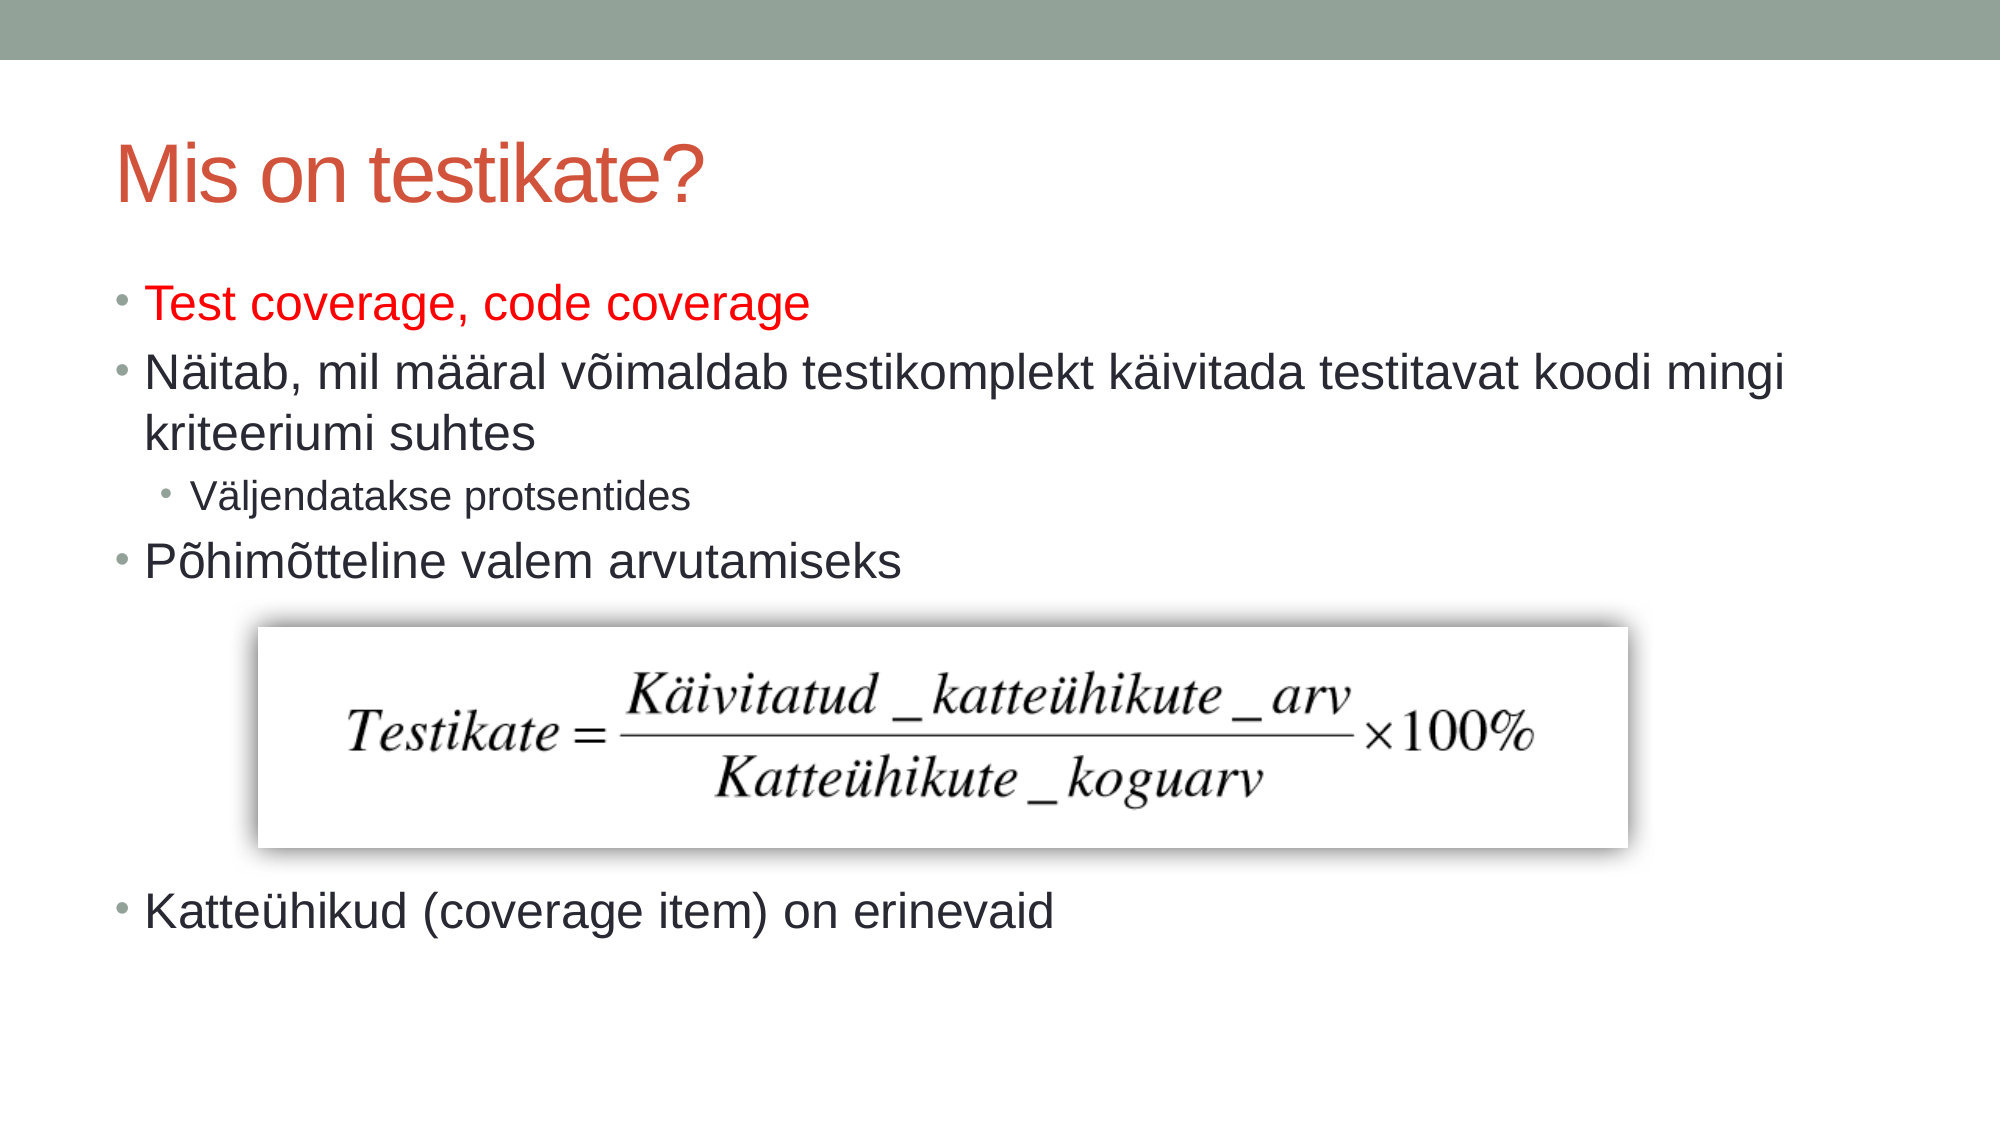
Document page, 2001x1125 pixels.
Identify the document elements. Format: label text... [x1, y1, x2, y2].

list Test coverage, code coverage Näitab, mil määral võimaldab testikomplekt käivitada testitavat koodi mingi kriteeriumi suhtes Väljendatakse protsentides Põhimõtteline valem arvutamiseks Katteühikud (coverage item) on erinevaid [99, 262, 1900, 1063]
title Mis on testikate? [99, 87, 1900, 250]
picture [258, 627, 1628, 849]
